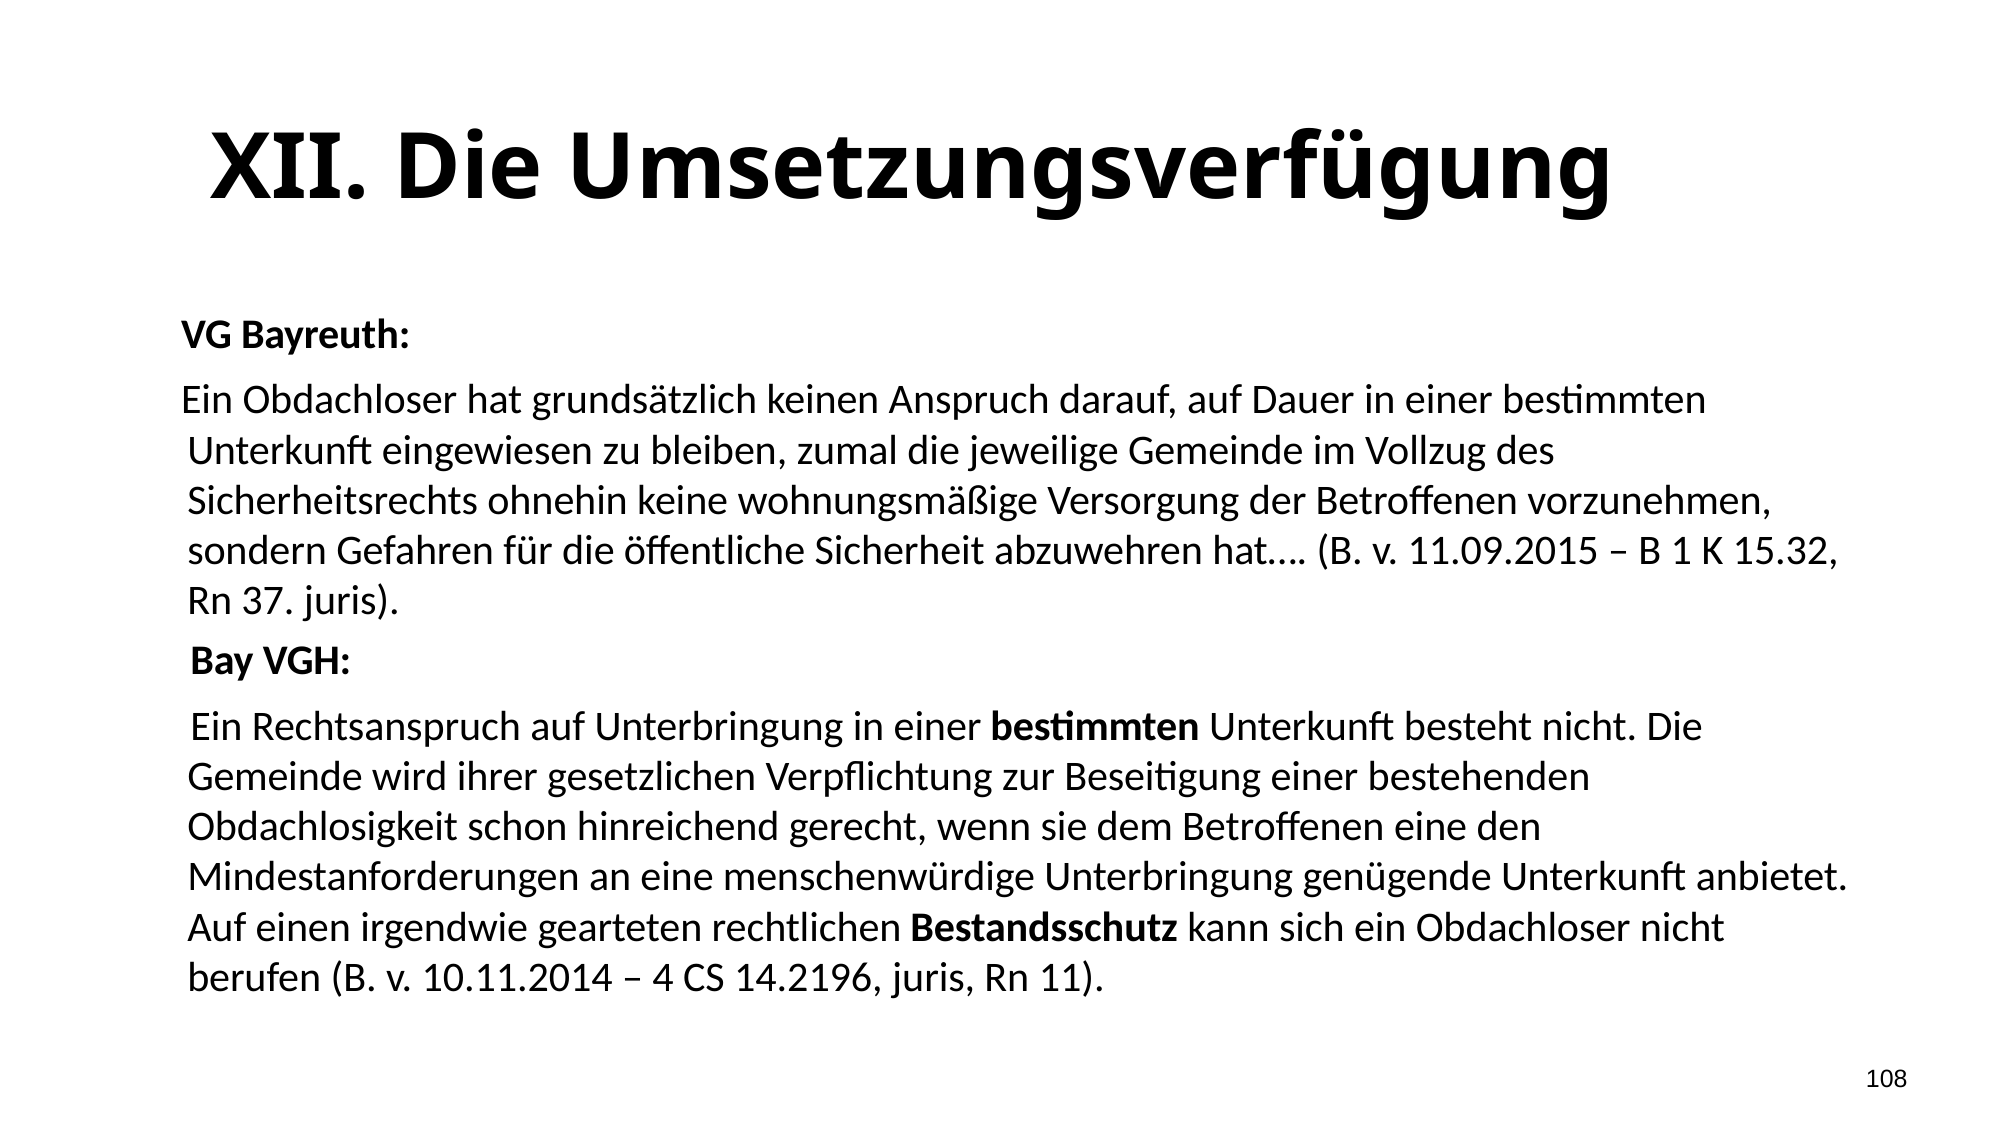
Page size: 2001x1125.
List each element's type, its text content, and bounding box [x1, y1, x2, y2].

slide_number 108 [1472, 1048, 1923, 1108]
title XII. Die Umsetzungsverfügung [195, 59, 1863, 278]
list VG Bayreuth: Ein Obdachloser hat grundsätzlich keinen Anspruch darauf, auf Dauer in einer bestimmten Unterkunft eingewiesen zu bleiben, zumal die jeweilige Gemeinde im Vollzug des Sicherheitsrechts ohnehin keine wohnungsmäßige Versorgung der Betroffenen vorzunehmen, sondern Gefahren für die öffentliche Sicherheit abzuwehren hat…. (B. v. 11.09.2015 – B 1 K 15.32, Rn 37. juris). Bay VGH: Ein Rechtsanspruch auf Unterbringung in einer bestimmten Unterkunft besteht nicht. Die Gemeinde wird ihrer gesetzlichen Verpflichtung zur Beseitigung einer bestehenden Obdachlosigkeit schon hinreichend gerecht, wenn sie dem Betroffenen eine den Mindestanforderungen an eine menschenwürdige Unterbringung genügende Unterkunft anbietet. Auf einen irgendwie gearteten rechtlichen Bestandsschutz kann sich ein Obdachloser nicht berufen (B. v. 10.11.2014 – 4 CS 14.2196, juris, Rn 11). [137, 299, 1863, 1014]
